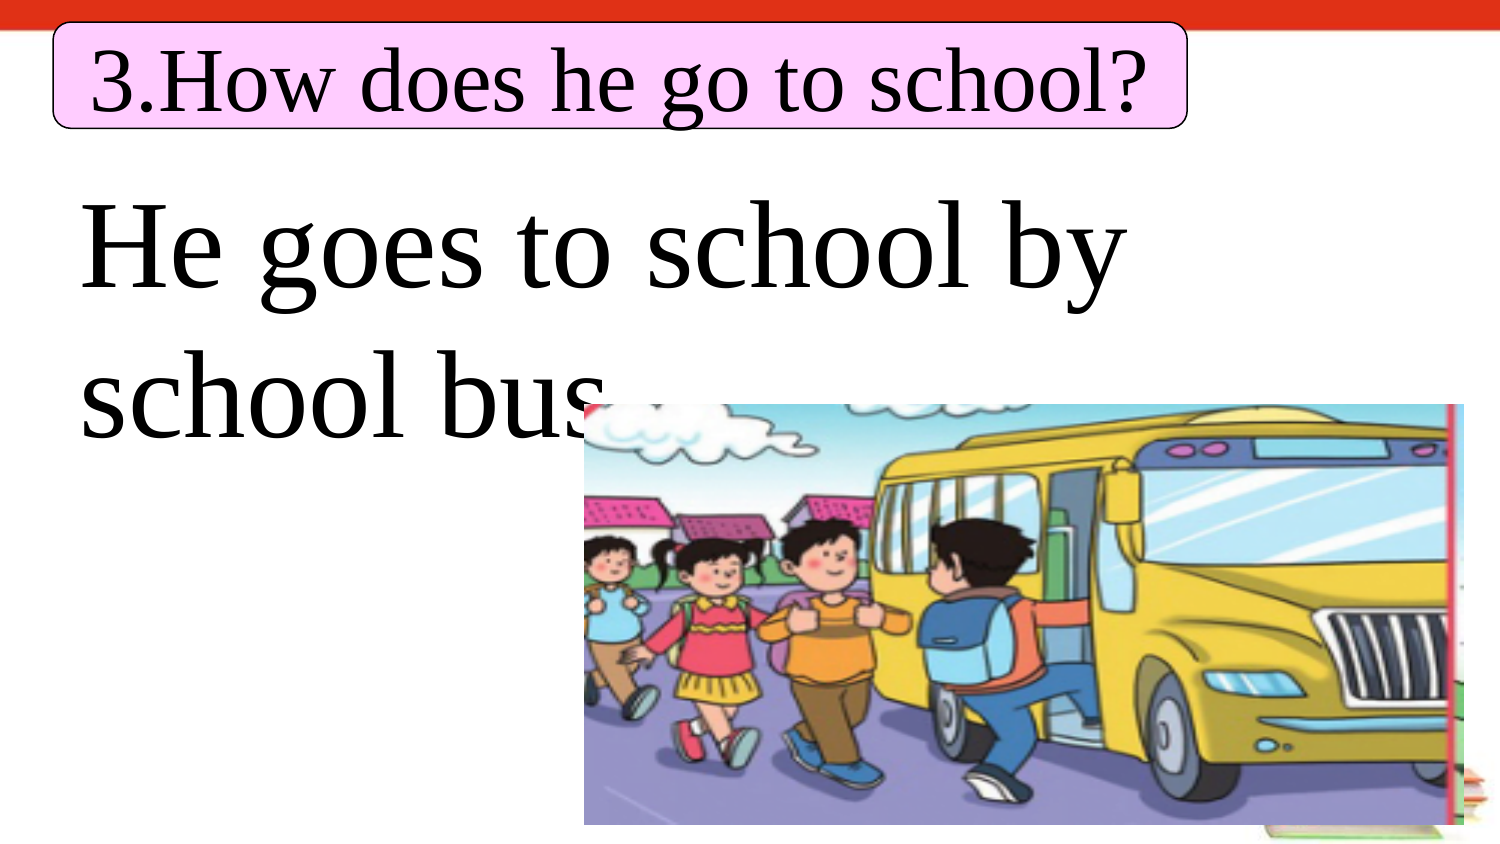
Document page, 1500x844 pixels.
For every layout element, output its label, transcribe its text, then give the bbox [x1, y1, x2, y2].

text_box He goes to school by school bus. [64, 154, 1500, 470]
picture [0, 0, 1500, 844]
text_box 3.How does he go to school? [53, 22, 1188, 129]
